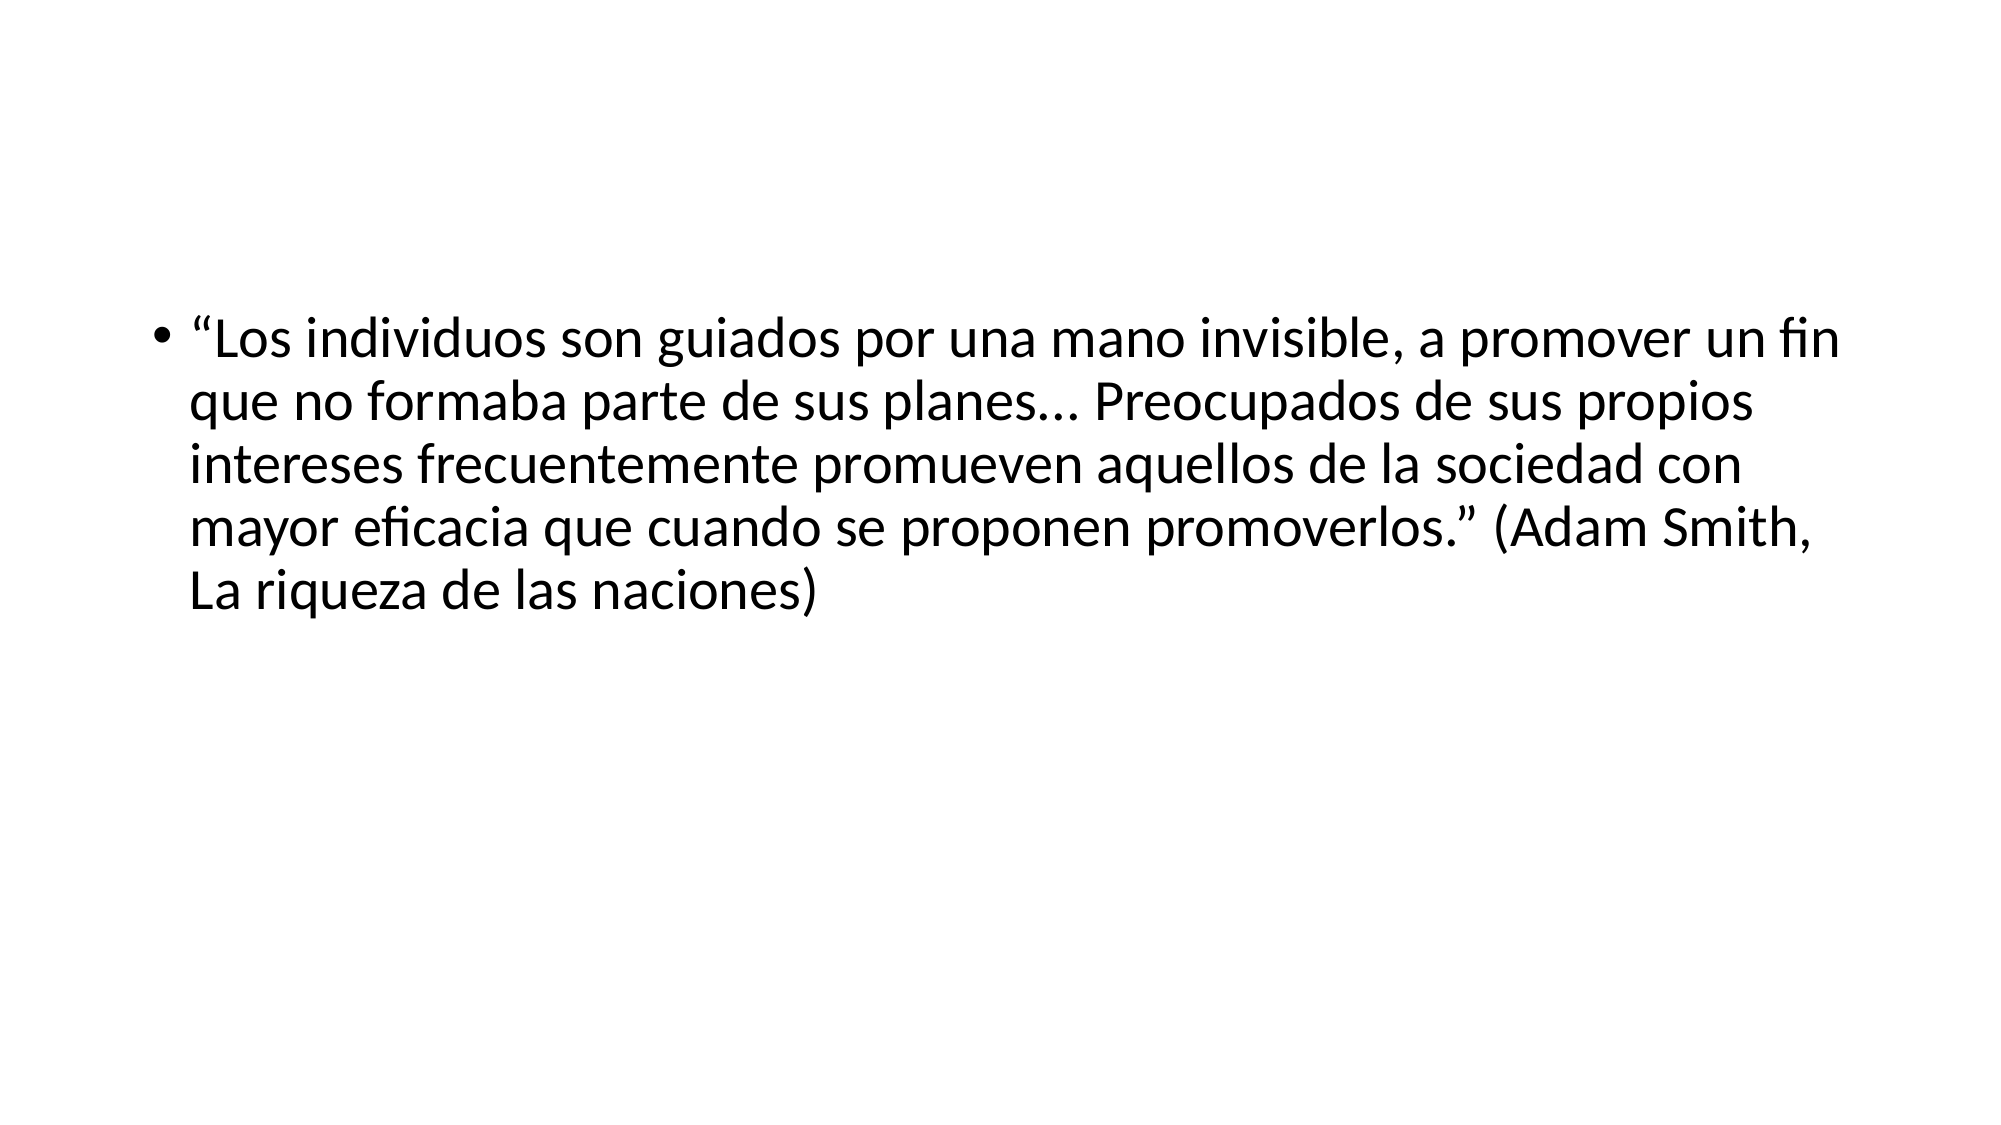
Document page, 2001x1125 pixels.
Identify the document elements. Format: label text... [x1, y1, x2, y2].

list “Los individuos son guiados por una mano invisible, a promover un fin que no formaba parte de sus planes... Preocupados de sus propios intereses frecuentemente promueven aquellos de la sociedad con mayor eficacia que cuando se proponen promoverlos.” (Adam Smith, La riqueza de las naciones) [137, 299, 1863, 1014]
